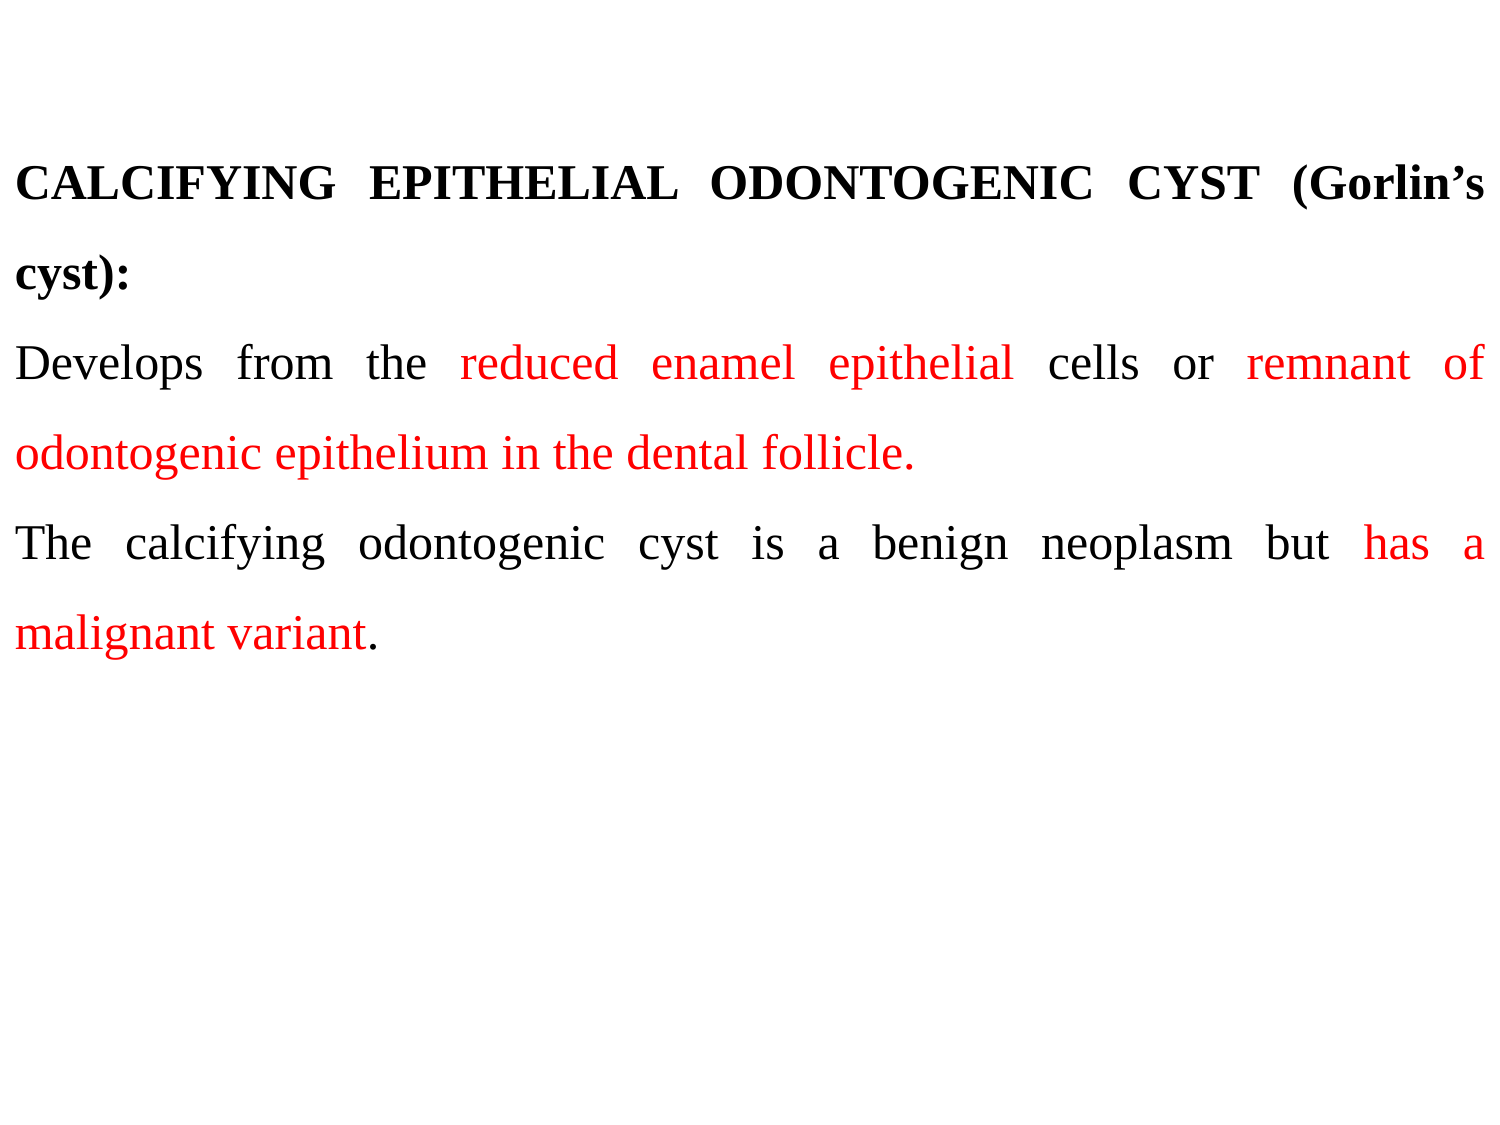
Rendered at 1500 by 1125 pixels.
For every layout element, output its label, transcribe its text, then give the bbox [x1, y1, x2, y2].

text_box CALCIFYING EPITHELIAL ODONTOGENIC CYST (Gorlin’s cyst): Develops from the reduced enamel epithelial cells or remnant of odontogenic epithelium in the dental follicle. The calcifying odontogenic cyst is a benign neoplasm but has a malignant variant. [0, 112, 1500, 668]
